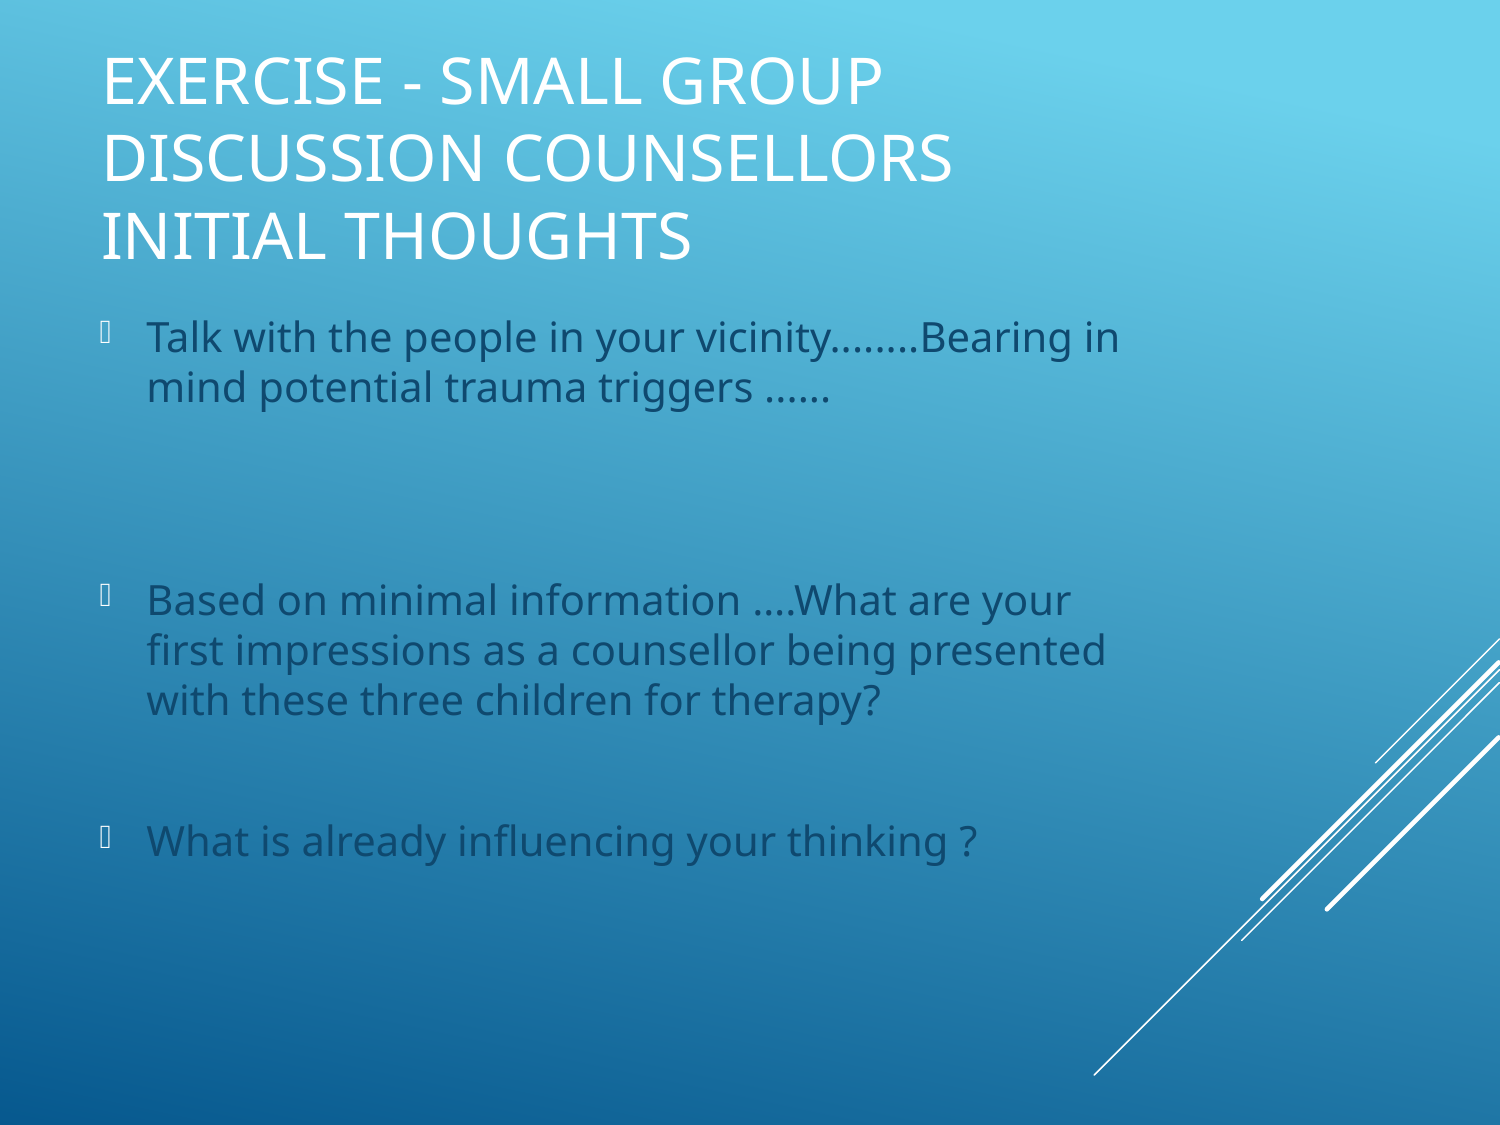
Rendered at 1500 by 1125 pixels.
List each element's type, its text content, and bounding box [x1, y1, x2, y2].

list Talk with the people in your vicinity........Bearing in mind potential trauma triggers ...... Based on minimal information ….What are your first impressions as a counsellor being presented with these three children for therapy? What is already influencing your thinking ? [84, 314, 1162, 933]
title Exercise - Small Group discussion counsellors initial thoughts [86, 30, 1162, 281]
